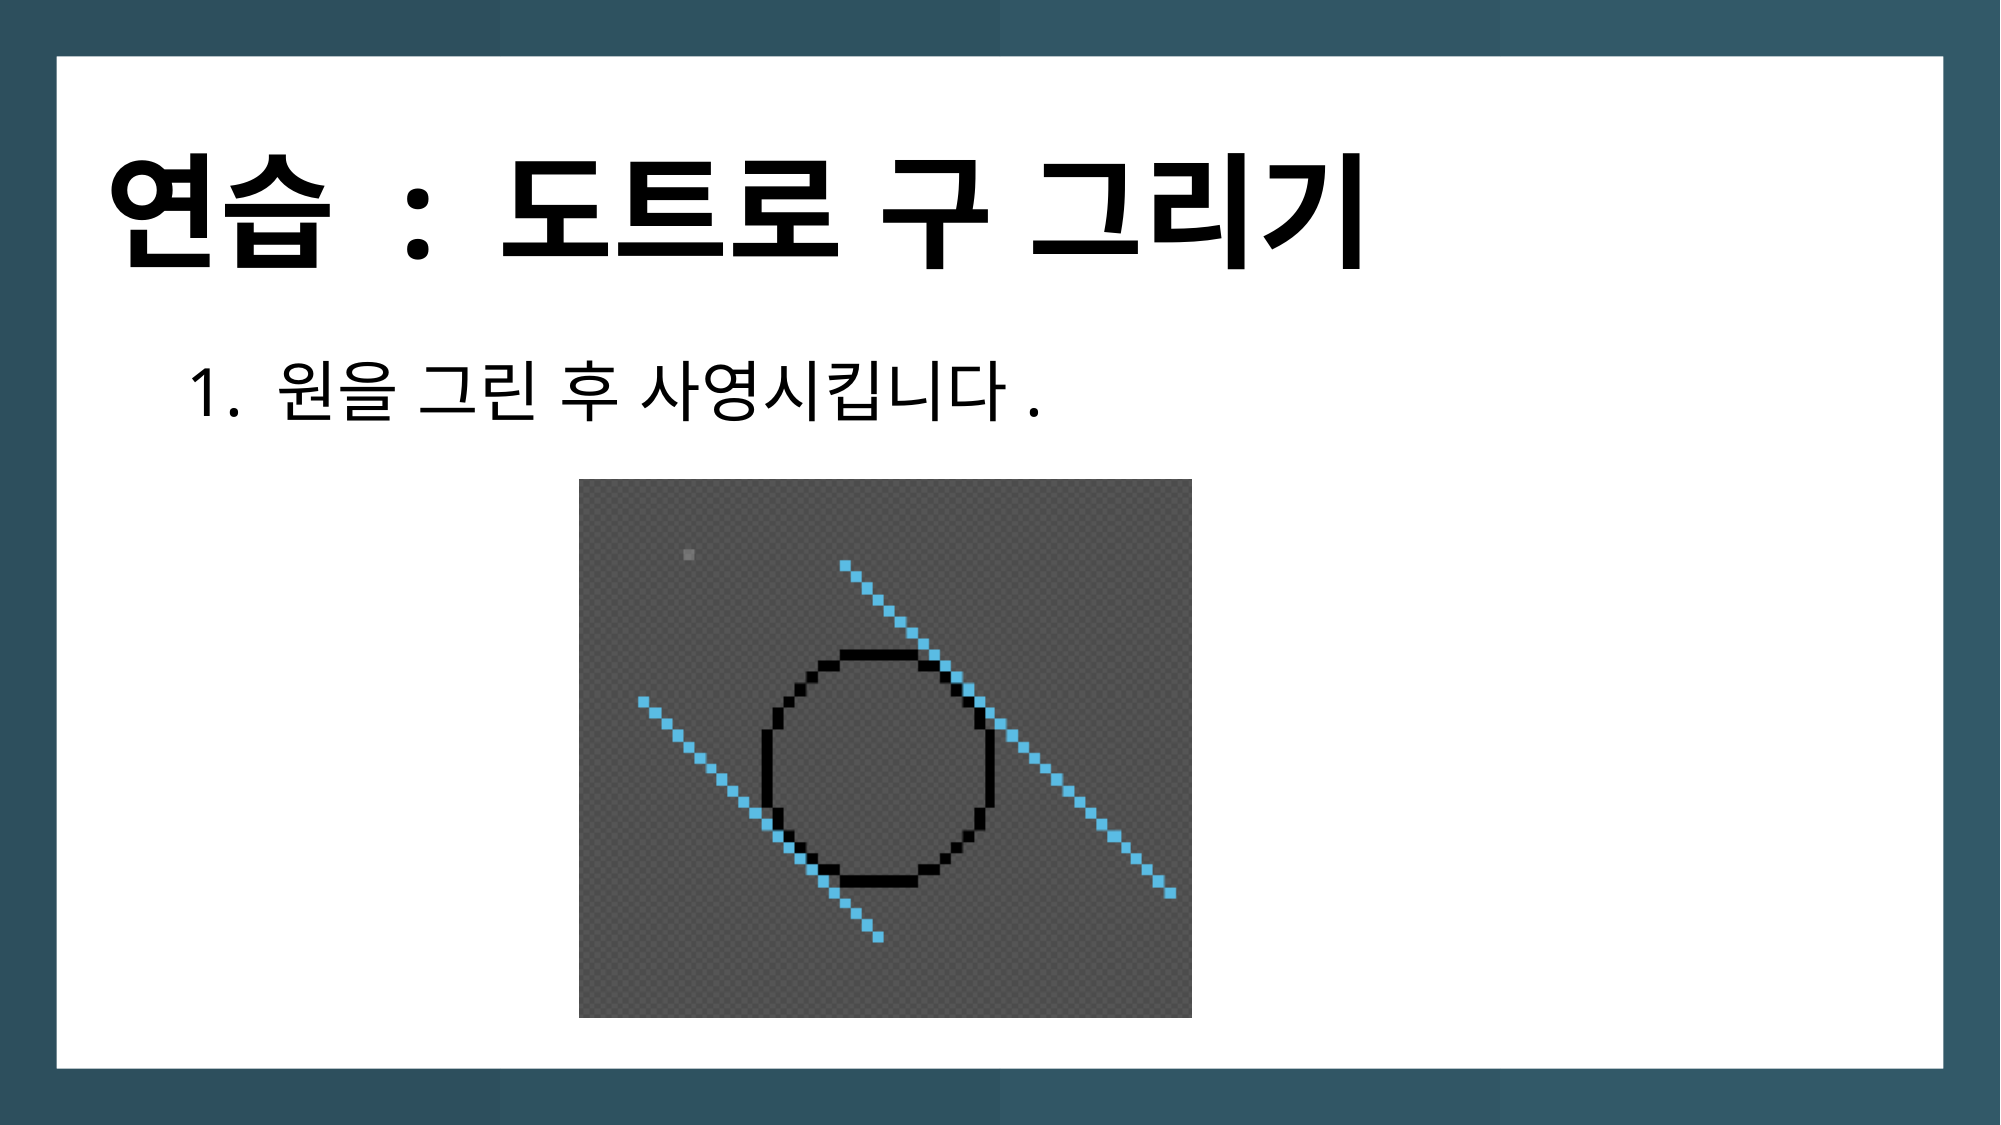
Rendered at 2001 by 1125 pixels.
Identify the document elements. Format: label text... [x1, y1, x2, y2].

text_box [0, 0, 499, 1125]
picture [579, 479, 1192, 1018]
text_box [999, 0, 1499, 57]
text_box [1499, 0, 2000, 1125]
text_box [499, 0, 999, 57]
text_box [999, 1068, 1499, 1125]
text_box 연습 : 도트로 구 그리기 [90, 126, 1389, 292]
text_box [499, 1068, 999, 1125]
text_box 1. 원을 그린 후 사영시킵니다. [172, 302, 1058, 437]
